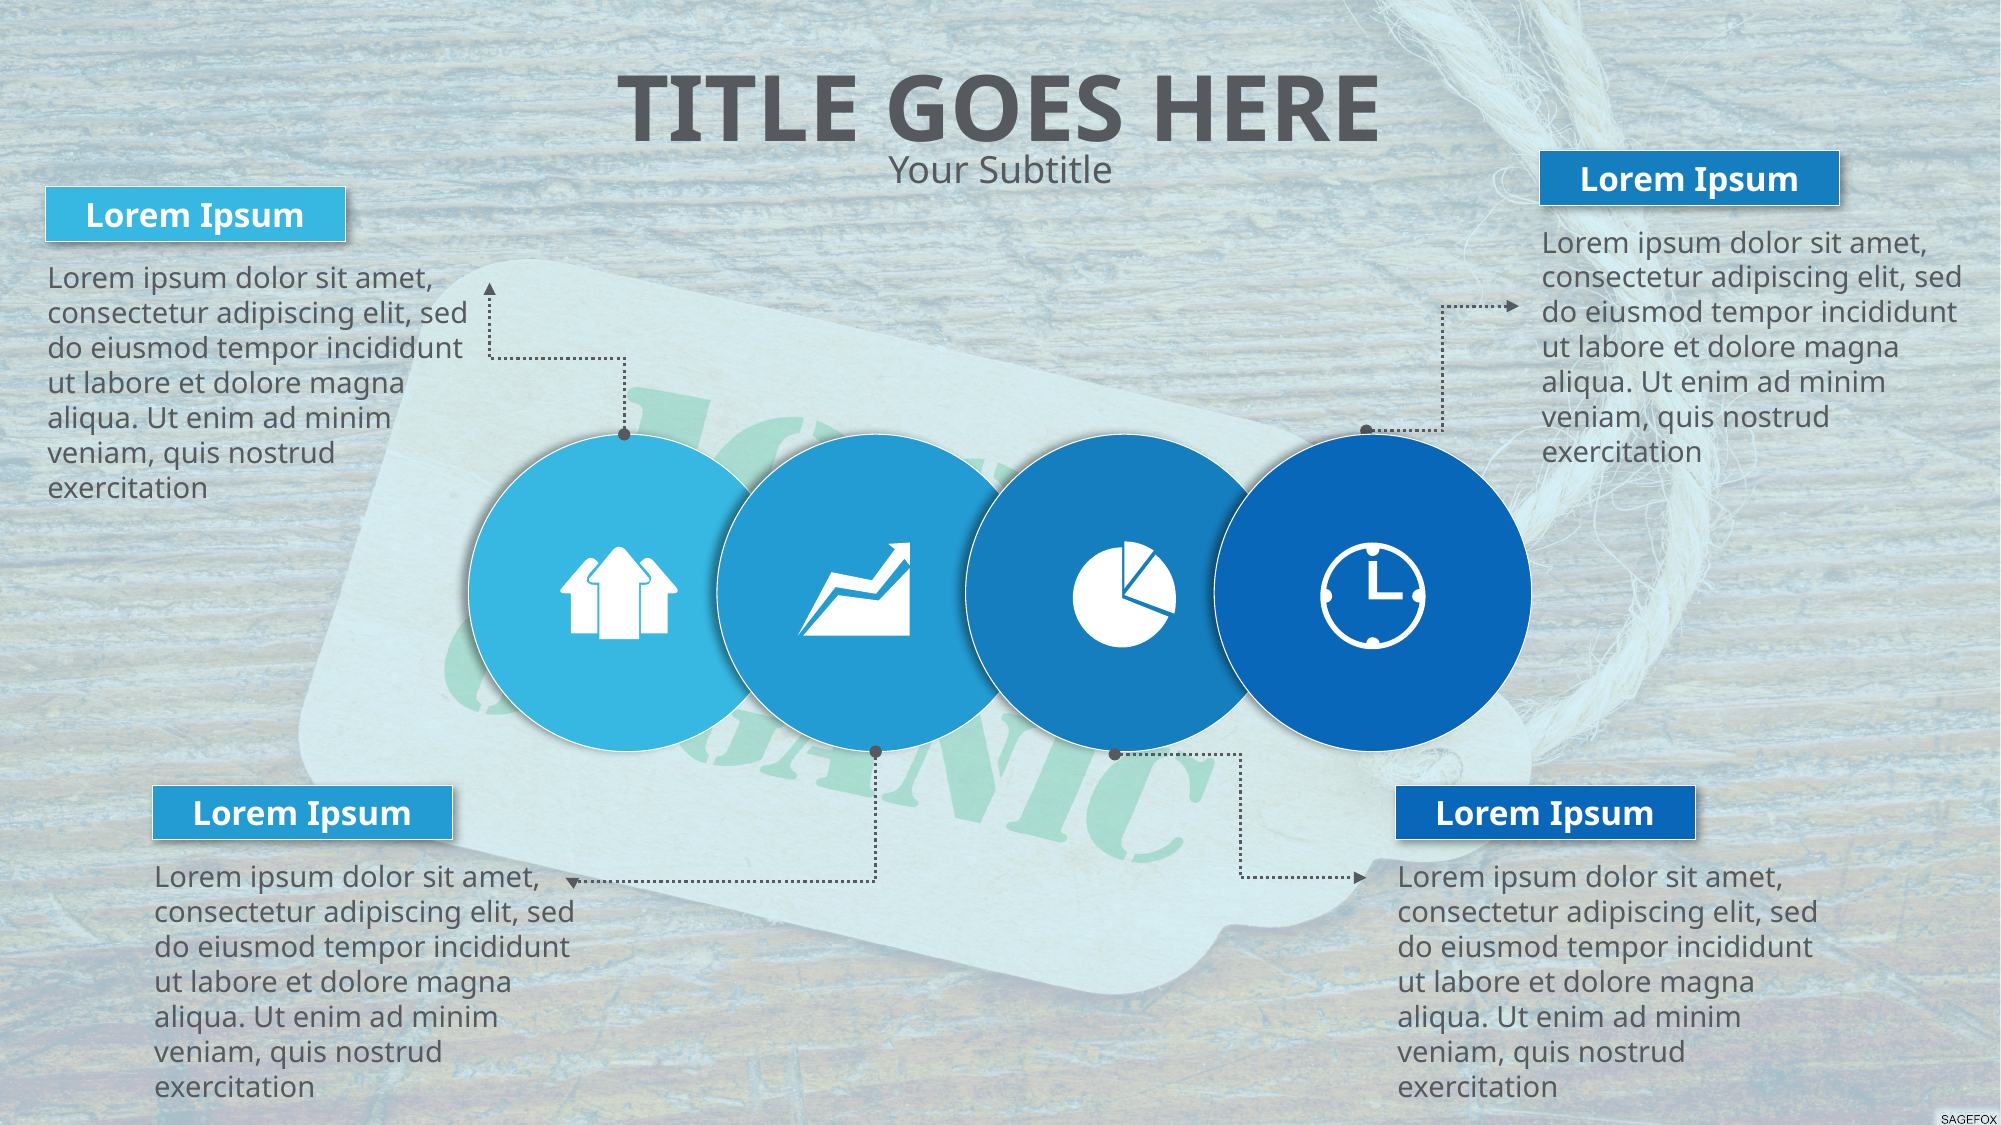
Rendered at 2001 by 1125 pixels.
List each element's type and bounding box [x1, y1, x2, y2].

text_box [1114, 754, 1367, 878]
text_box [657, 659, 784, 970]
text_box [1213, 433, 1533, 753]
text_box [1320, 542, 1426, 650]
text_box [1531, 150, 1984, 441]
text_box [144, 784, 597, 1076]
text_box [548, 42, 1452, 199]
text_box [467, 433, 744, 753]
text_box [1072, 541, 1176, 648]
text_box [558, 546, 680, 640]
text_box [37, 186, 490, 477]
text_box [490, 291, 633, 426]
text_box [1366, 306, 1520, 431]
text_box [964, 433, 1242, 753]
text_box [1387, 784, 1840, 1076]
text_box [715, 433, 993, 753]
text_box [797, 542, 910, 636]
picture [1938, 1114, 1999, 1125]
